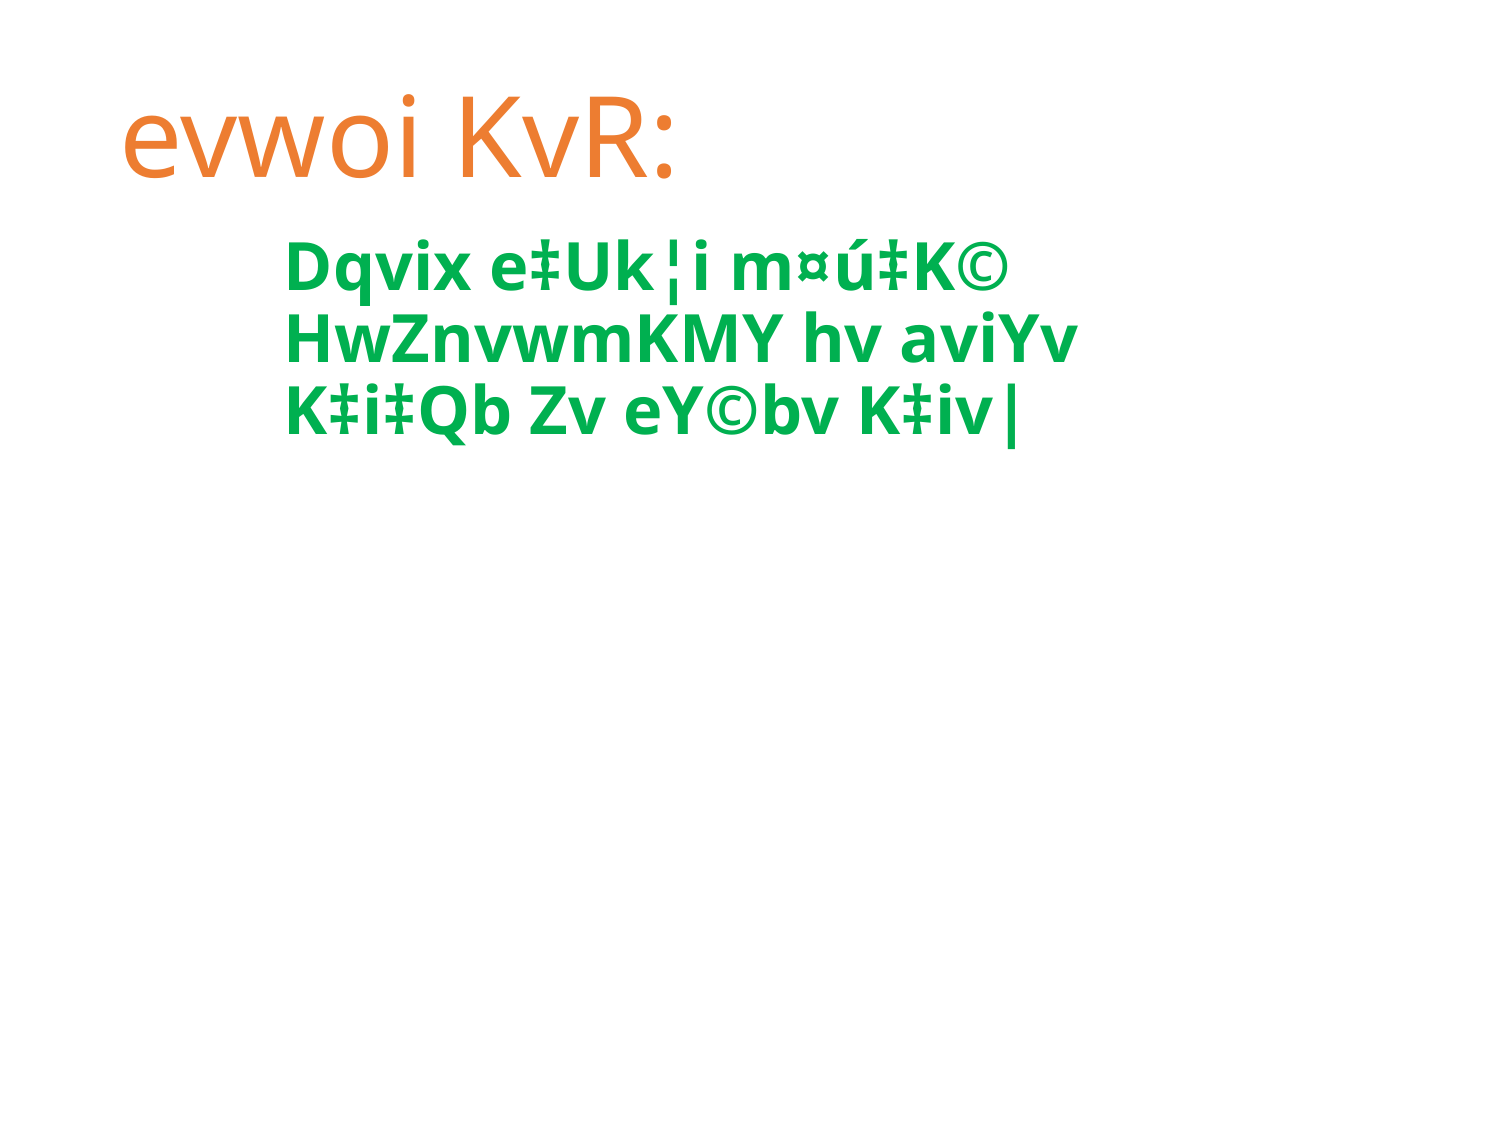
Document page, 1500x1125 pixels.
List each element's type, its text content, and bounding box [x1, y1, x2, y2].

title evwoi KvR: [104, 115, 1236, 209]
list Dqvix e‡Uk¦i m¤ú‡K© HwZnvwmKMY hv aviYv K‡i‡Qb Zv eY©bv K‡iv| [212, 224, 1313, 909]
